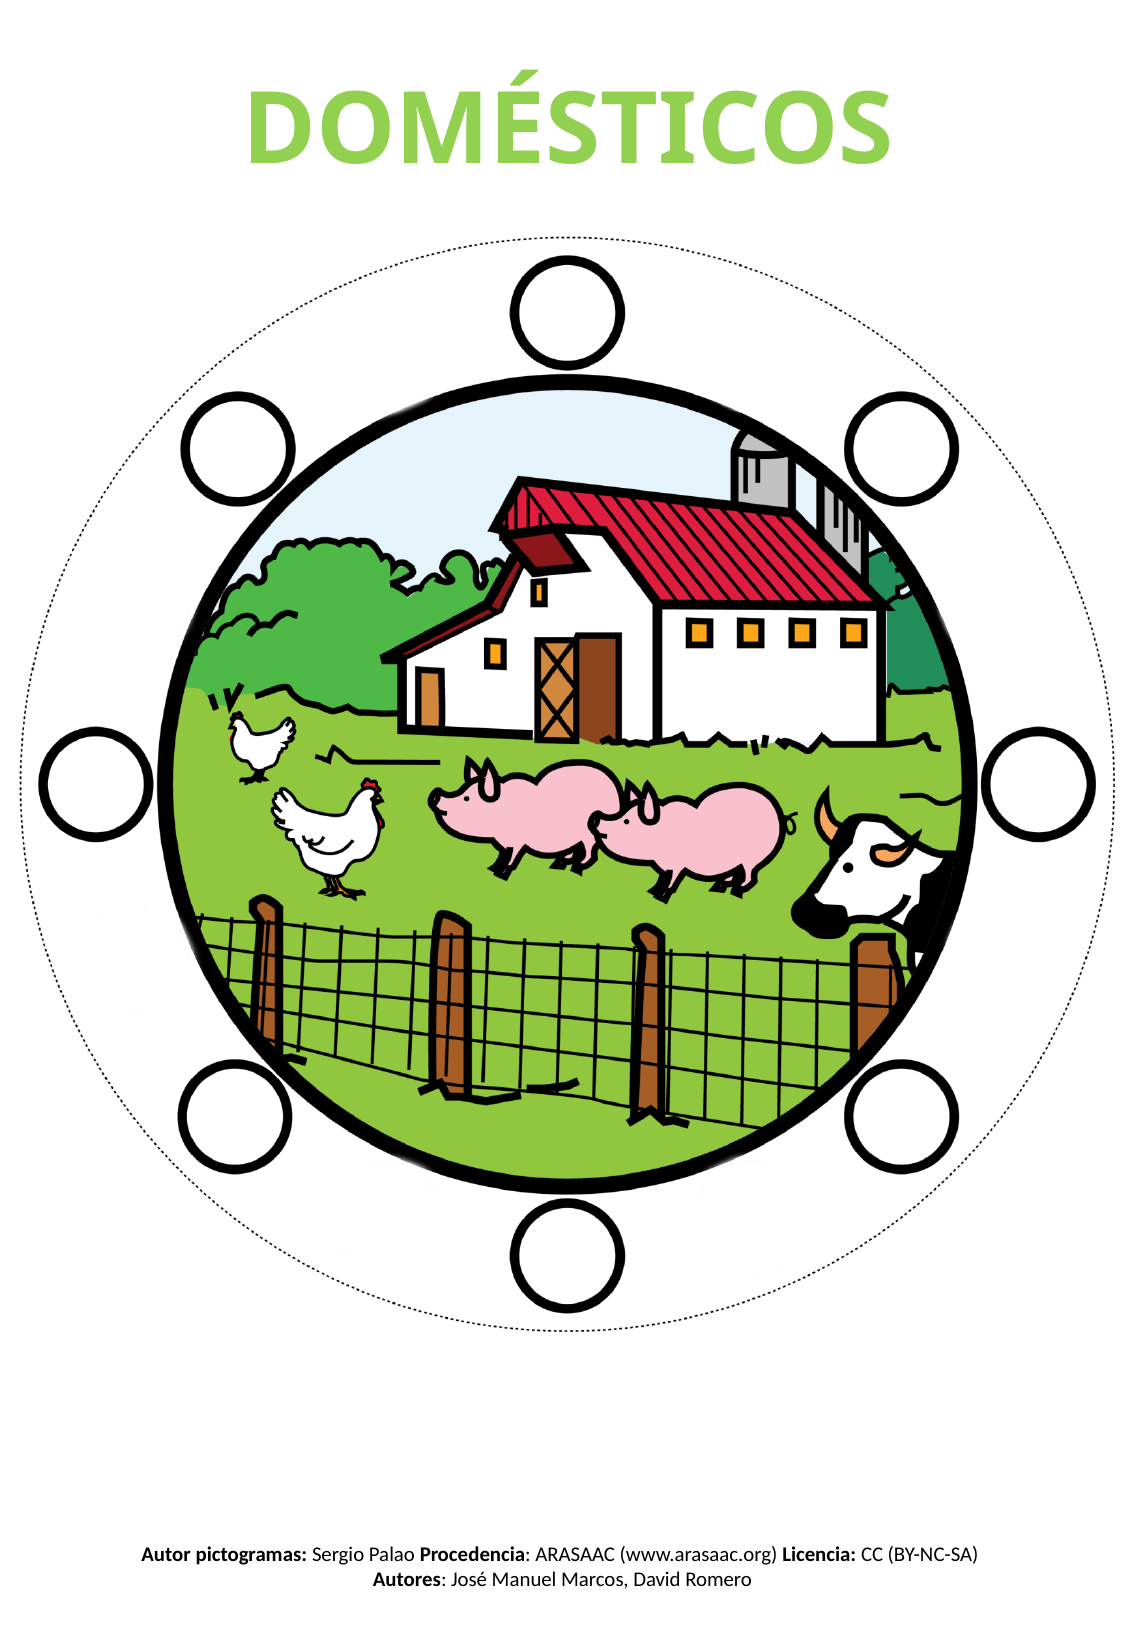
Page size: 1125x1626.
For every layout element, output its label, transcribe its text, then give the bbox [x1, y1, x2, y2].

picture [4, 221, 1125, 1348]
text_box DOMÉSTICOS [42, 56, 1094, 192]
text_box Autor pictogramas: Sergio Palao Procedencia: ARASAAC (www.arasaac.org) Licencia: CC (BY-NC-SA) Autores: José Manuel Marcos, David Romero [30, 1533, 1094, 1598]
